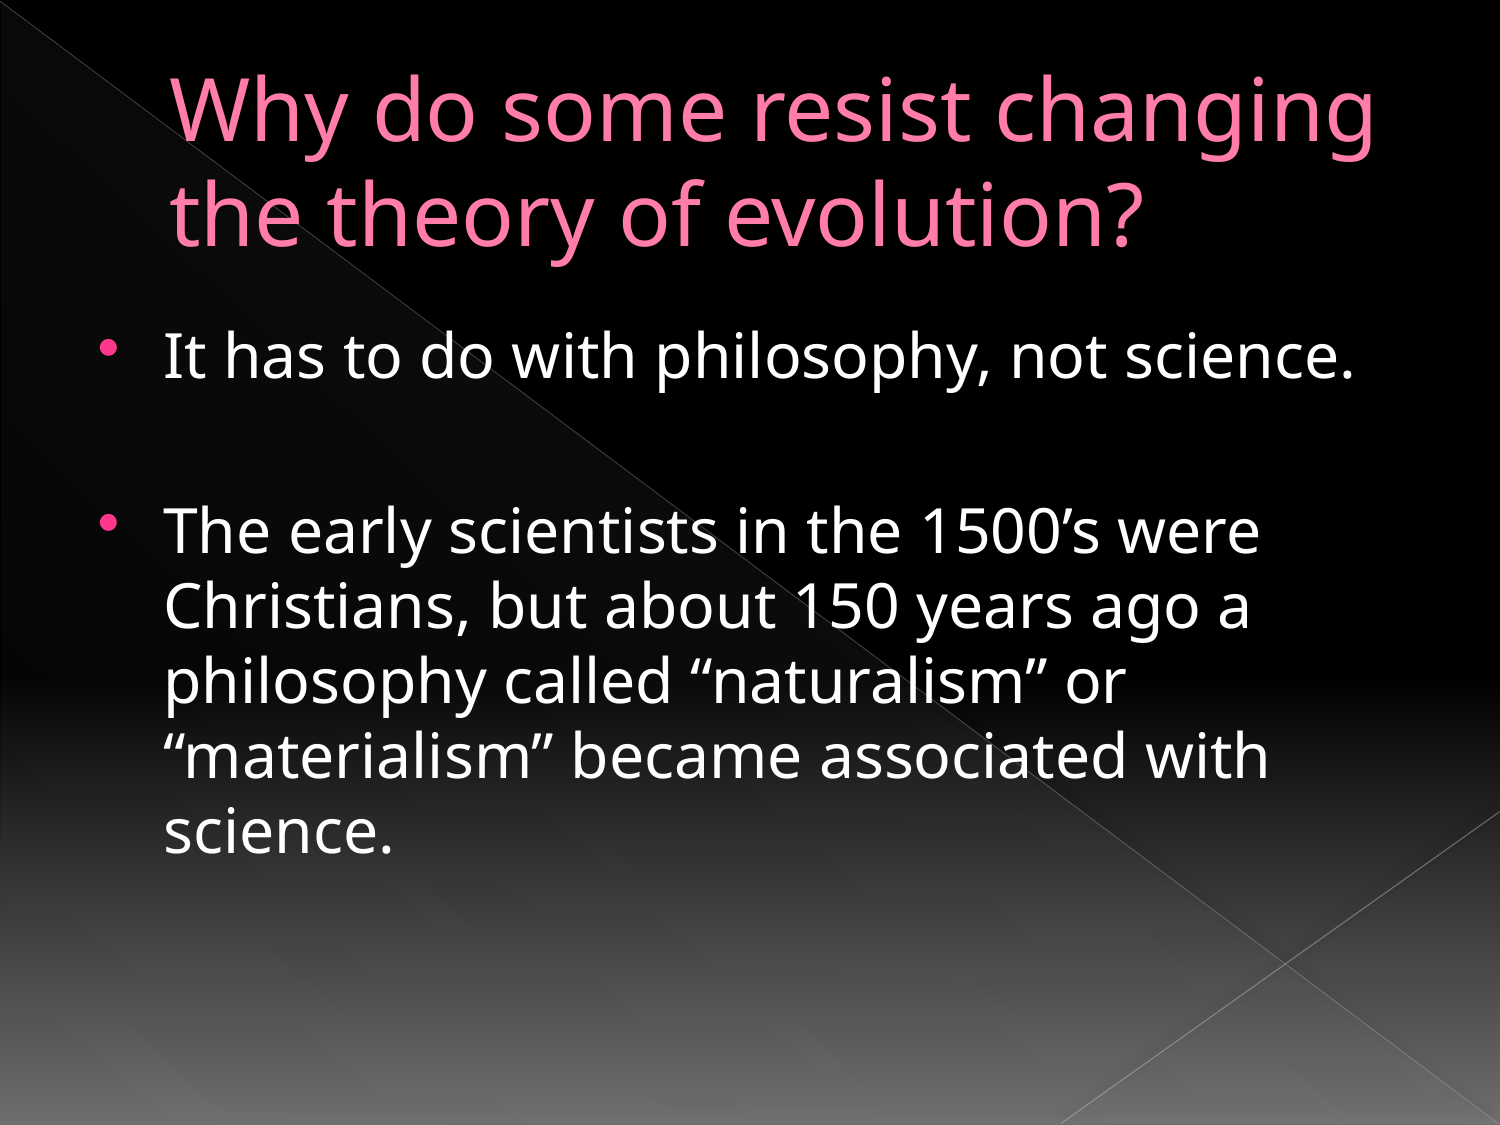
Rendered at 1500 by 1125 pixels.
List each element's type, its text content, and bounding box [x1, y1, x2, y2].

title Why do some resist changing the theory of evolution? [75, 43, 1425, 274]
list It has to do with philosophy, not science. The early scientists in the 1500’s were Christians, but about 150 years ago a philosophy called “naturalism” or “materialism” became associated with science. [75, 308, 1425, 1059]
